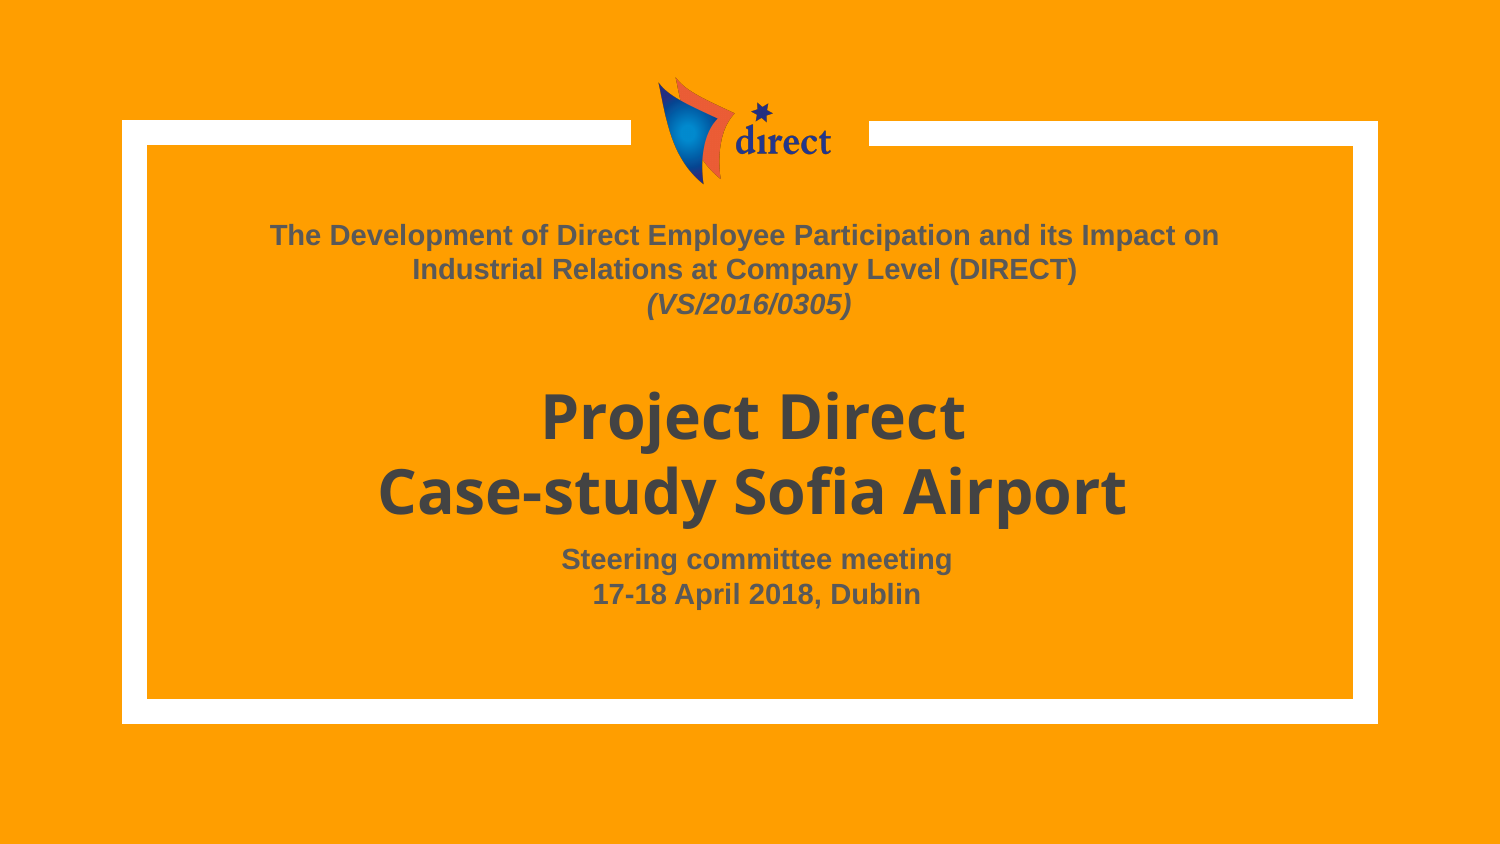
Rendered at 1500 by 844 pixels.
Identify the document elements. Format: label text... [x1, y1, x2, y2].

title Project Direct Case-study Sofia Airport [324, 351, 1183, 504]
text_box Steering committee meeting 17-18 April 2018, Dublin [242, 504, 1272, 647]
text_box The Development of Direct Employee Participation and its Impact on Industrial Relations at Company Level (DIRECT) (VS/2016/0305) [230, 197, 1261, 340]
picture [643, 31, 833, 222]
